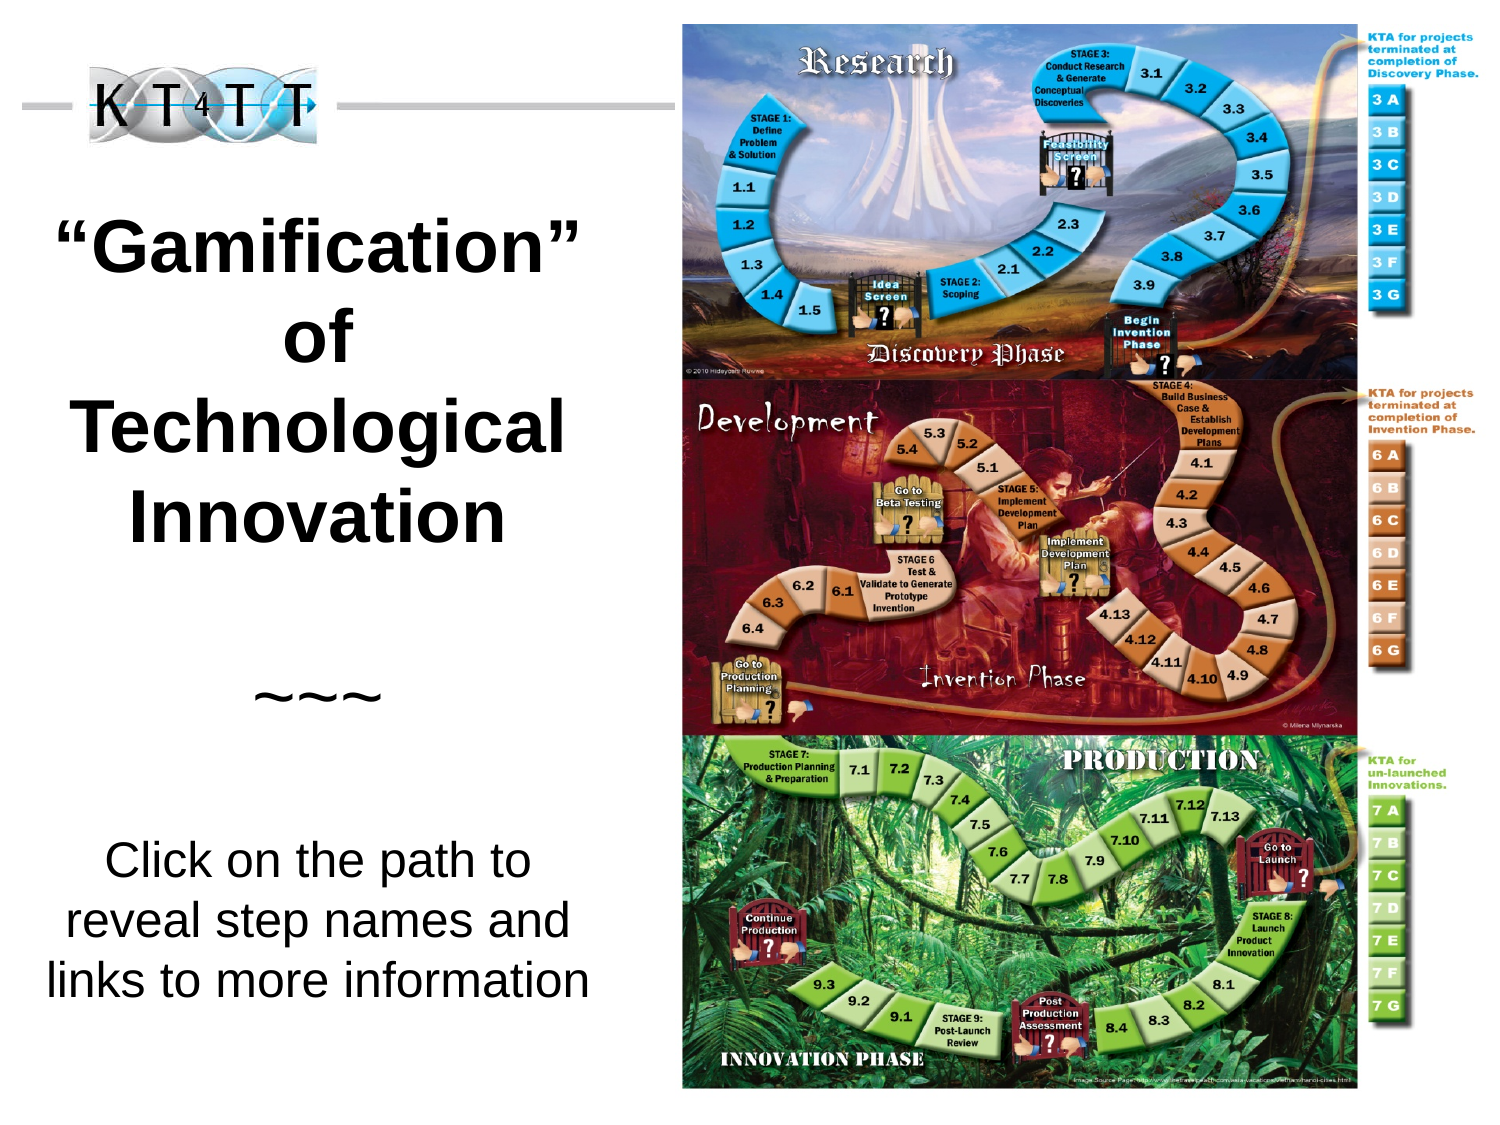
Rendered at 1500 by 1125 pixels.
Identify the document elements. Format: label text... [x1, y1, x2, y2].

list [678, 27, 1499, 1098]
picture [22, 0, 1478, 1125]
title “Gamification” of Technological Innovation ~~~ Click on the path to reveal step names and links to more information [23, 392, 613, 813]
